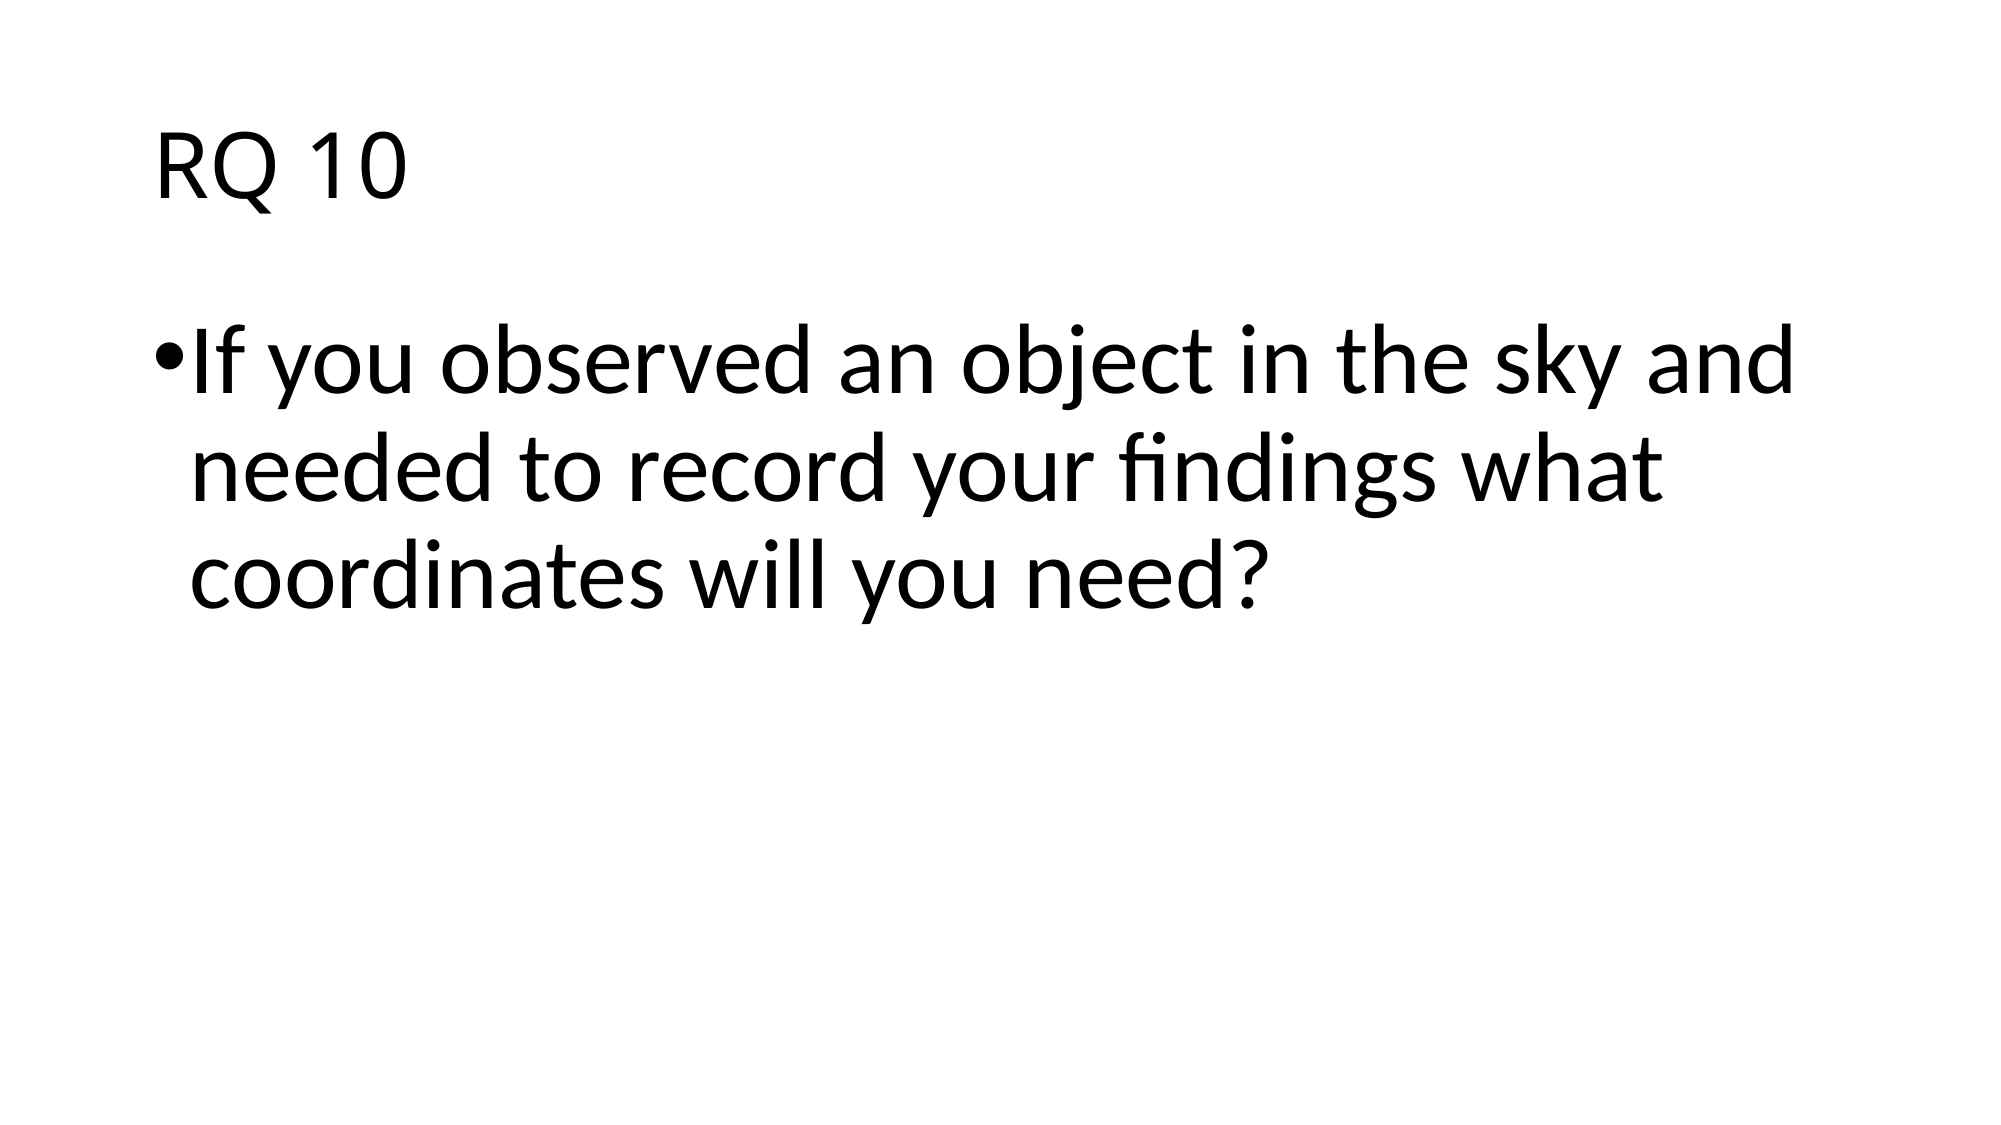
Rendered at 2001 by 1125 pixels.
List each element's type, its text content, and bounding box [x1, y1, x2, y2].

list If you observed an object in the sky and needed to record your findings what coordinates will you need? [137, 299, 1863, 1014]
title RQ 10 [137, 59, 1863, 278]
